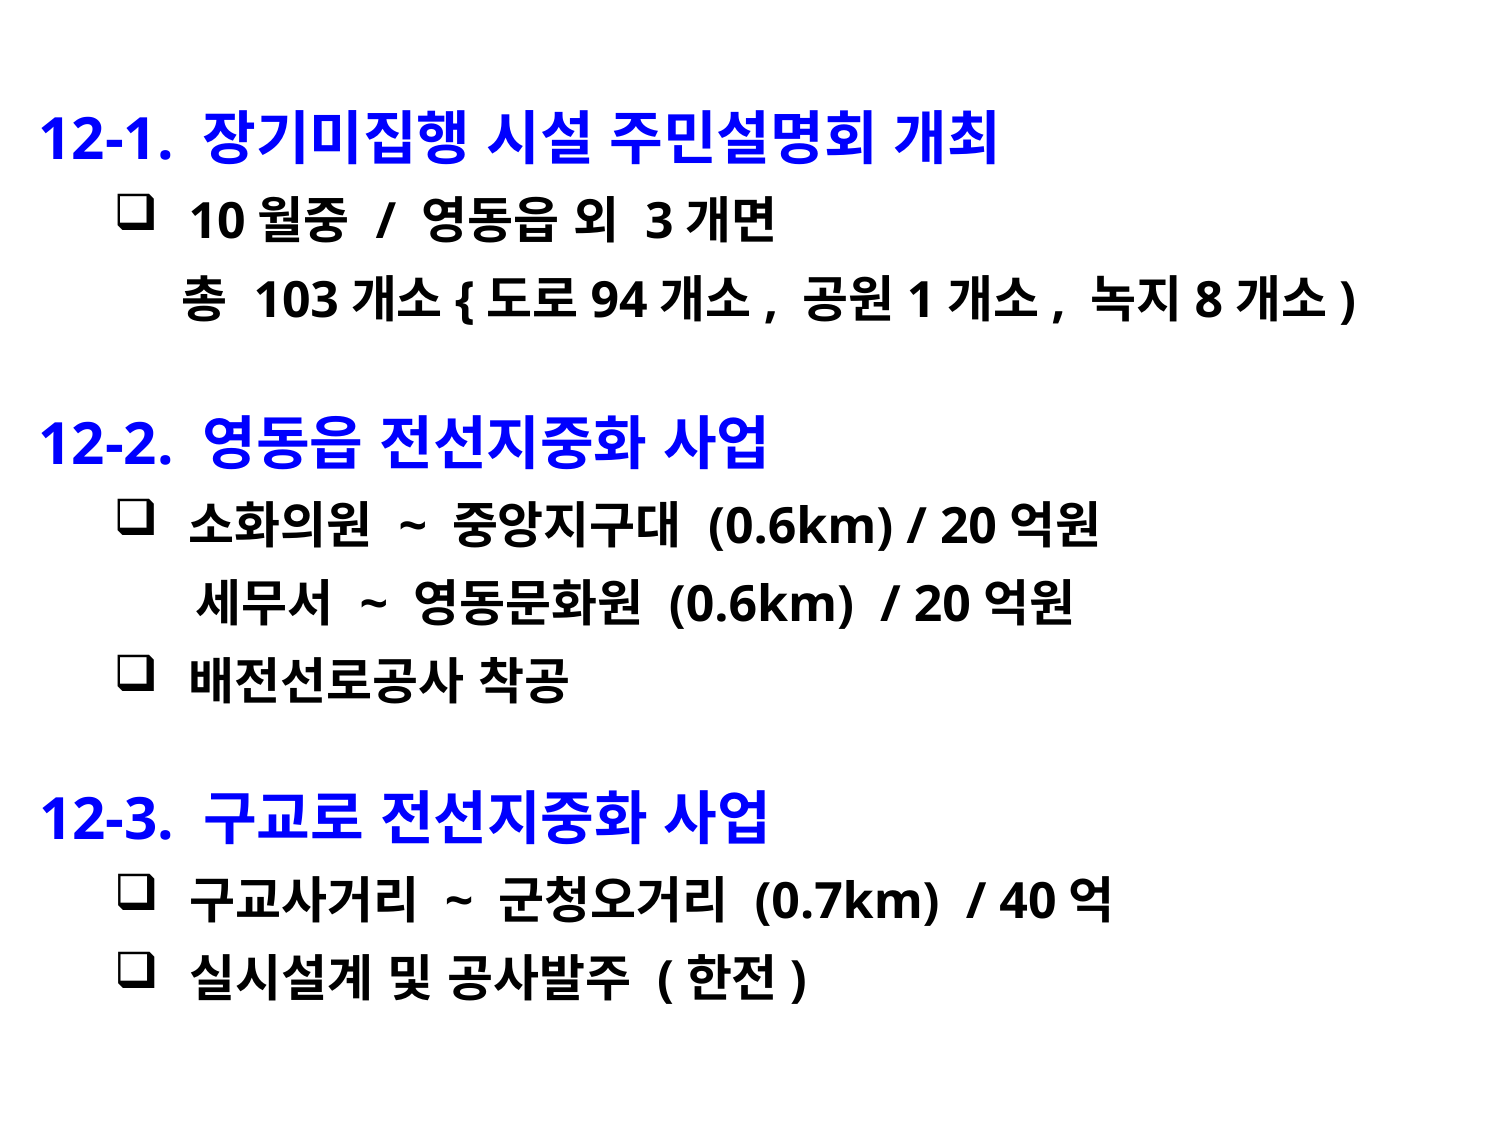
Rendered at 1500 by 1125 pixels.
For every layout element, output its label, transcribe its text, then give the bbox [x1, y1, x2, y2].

text_box 12-3. 구교로 전선지중화 사업 구교사거리 ~ 군청오거리 (0.7km) / 40억 실시설계 및 공사발주 (한전) [23, 738, 1465, 1067]
text_box 12-2. 영동읍 전선지중화 사업 소화의원 ~ 중앙지구대 (0.6km) / 20억원 세무서 ~ 영동문화원 (0.6km) / 20억원 배전선로공사 착공 [23, 363, 1465, 738]
text_box 12-1. 장기미집행 시설 주민설명회 개최 10월중 / 영동읍 외 3개면 총 103개소{도로94개소, 공원1개소, 녹지8개소) [23, 58, 1465, 352]
